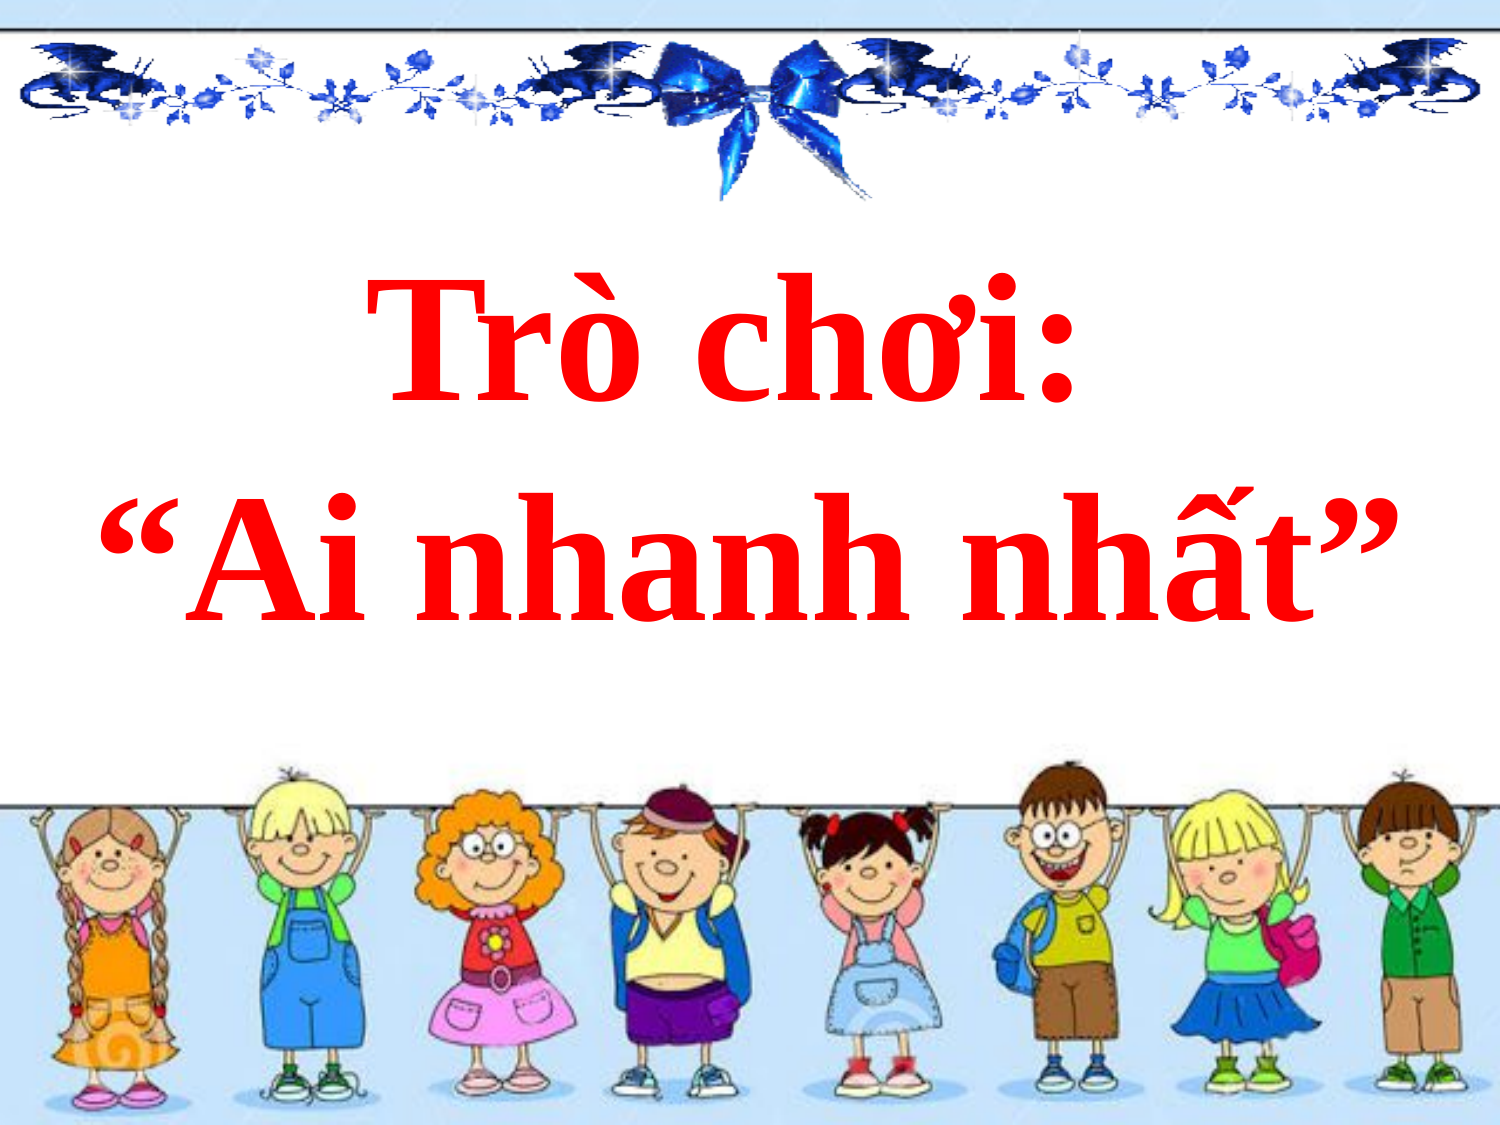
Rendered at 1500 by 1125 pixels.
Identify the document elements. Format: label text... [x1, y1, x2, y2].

title Trò chơi: “Ai nhanh nhất” [75, 299, 1425, 575]
picture [0, 0, 1500, 1125]
